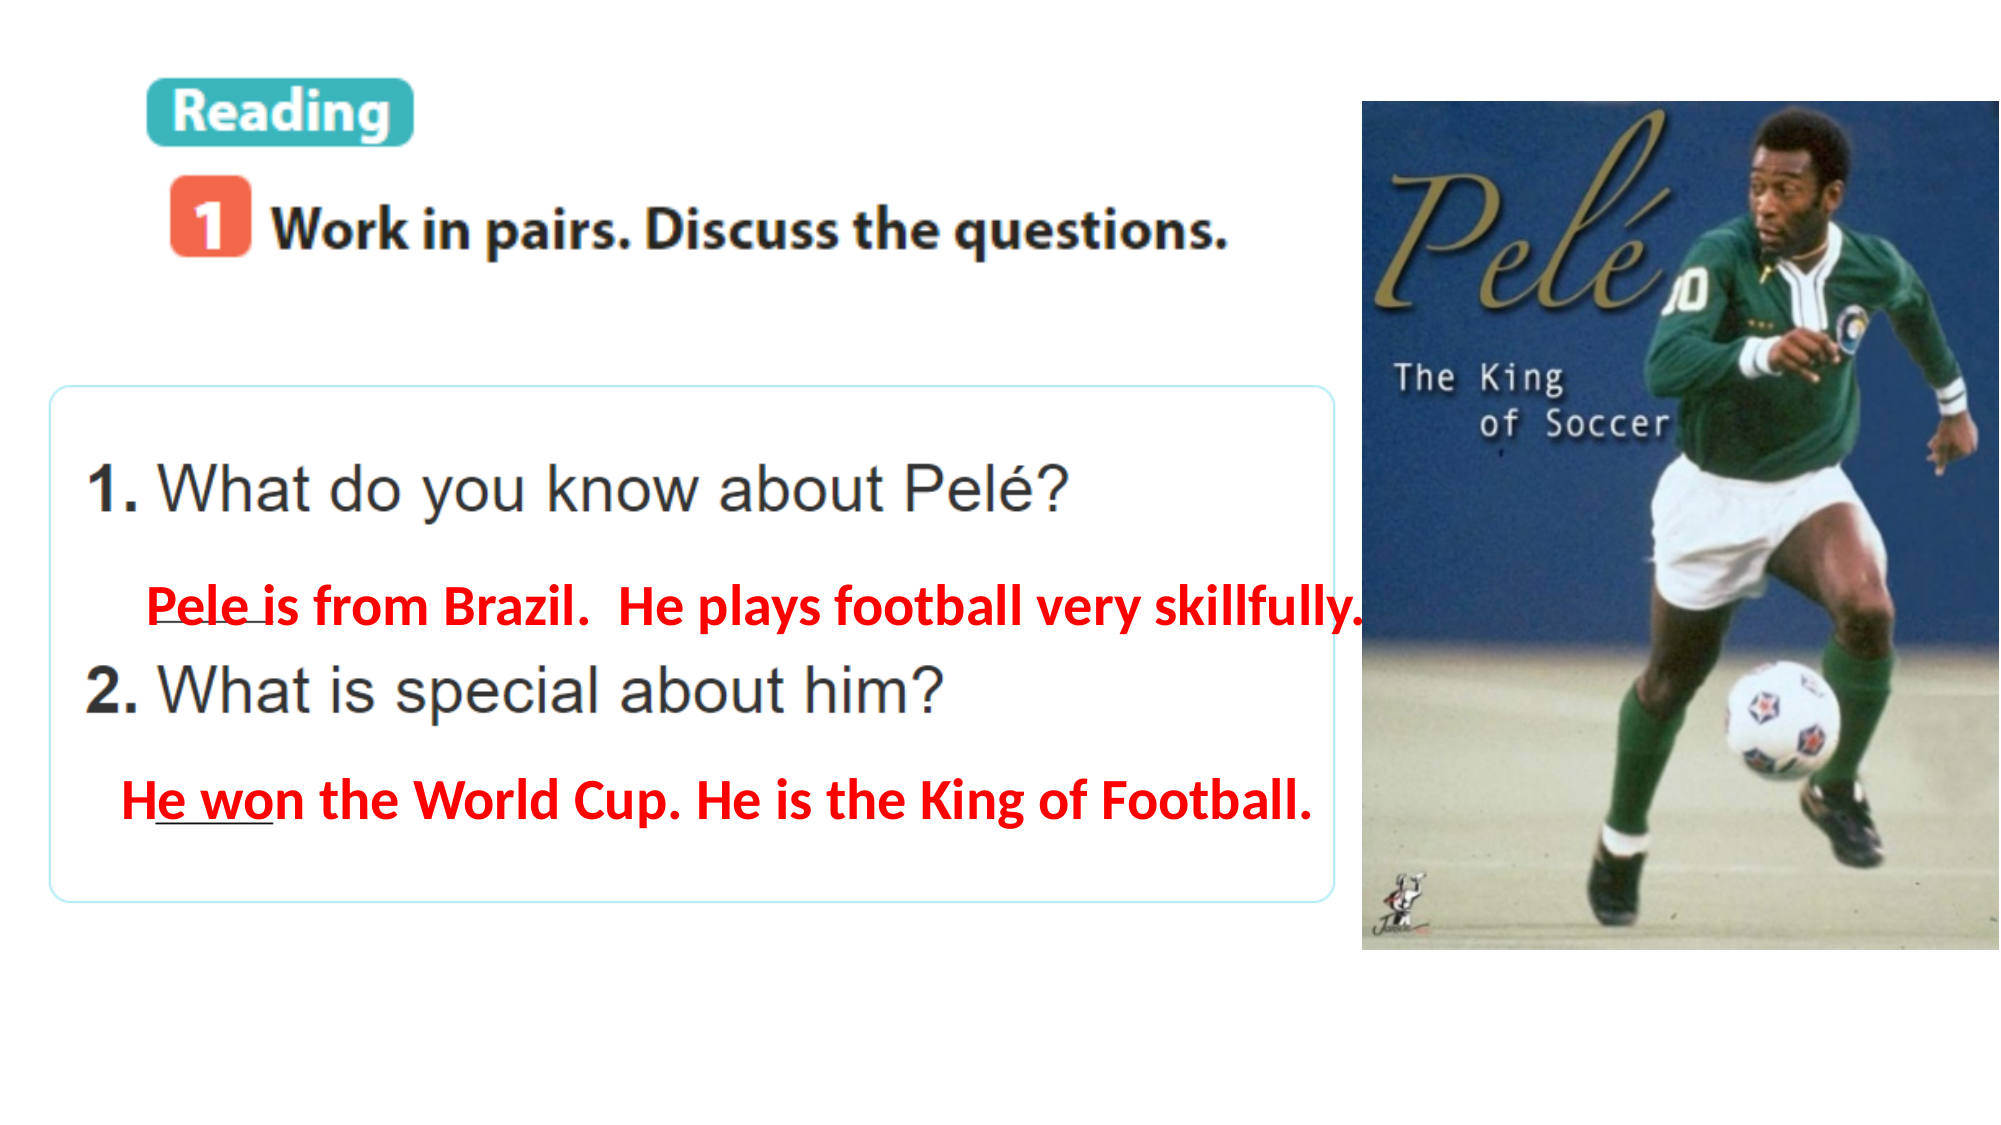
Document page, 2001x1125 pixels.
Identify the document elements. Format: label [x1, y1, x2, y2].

picture [33, 379, 1350, 913]
text_box [1350, 560, 1362, 645]
picture [124, 71, 1999, 950]
